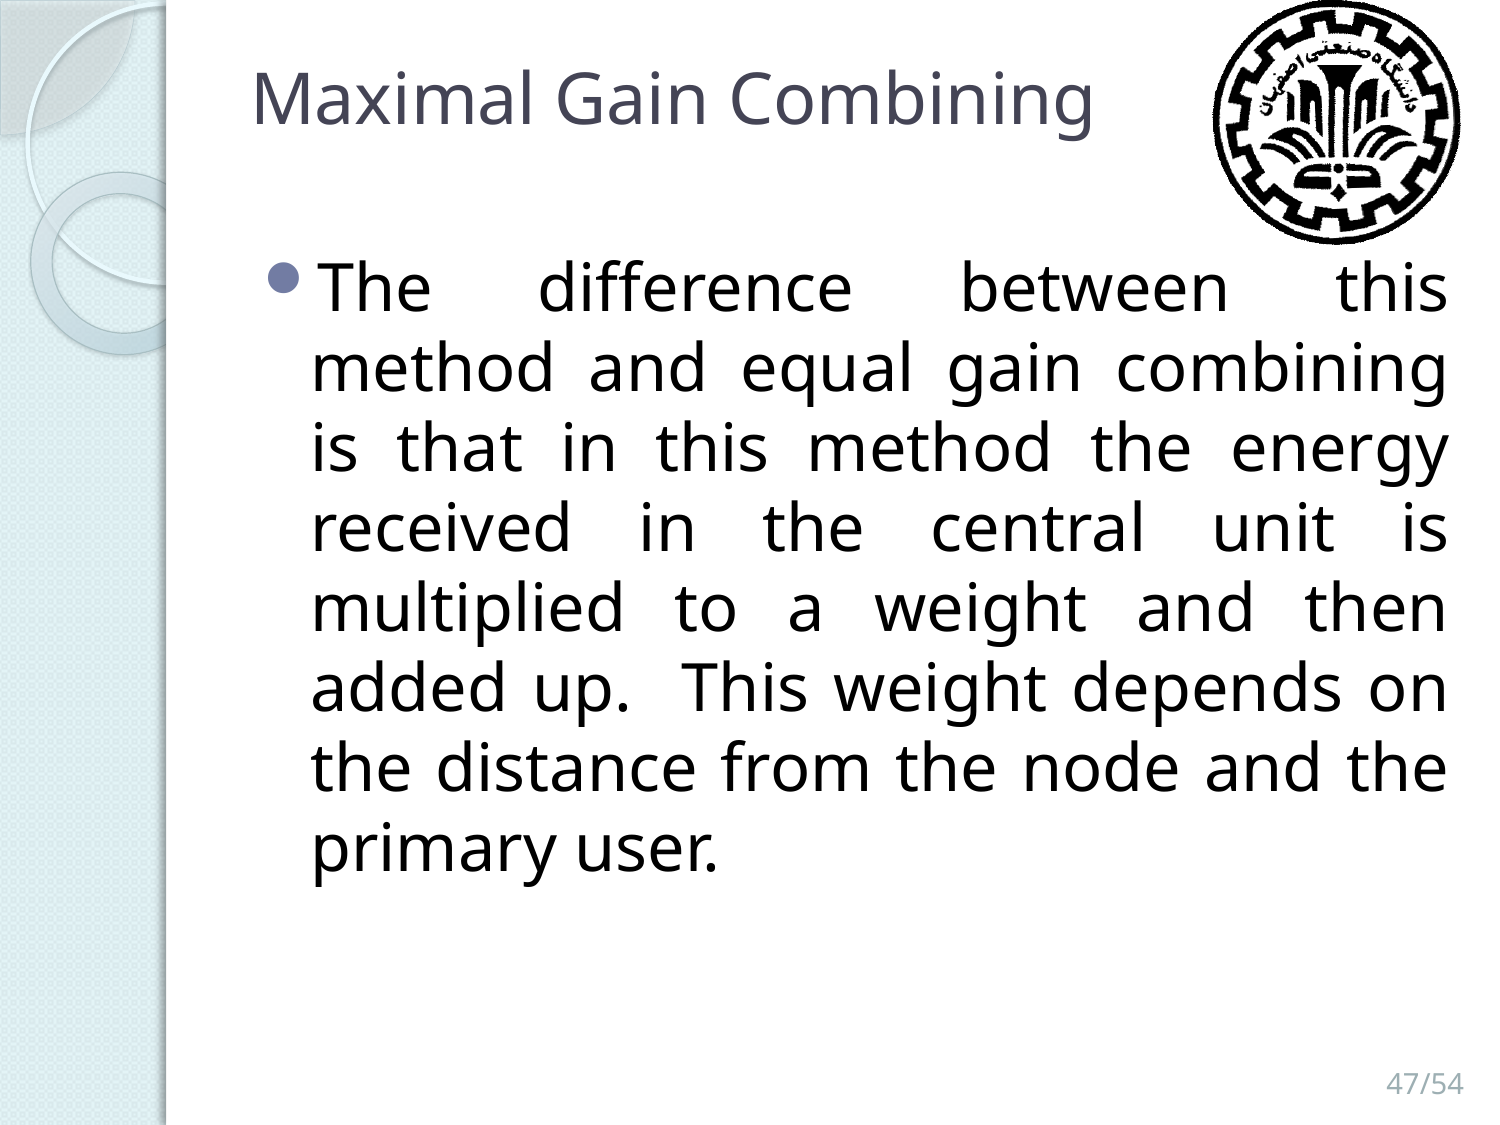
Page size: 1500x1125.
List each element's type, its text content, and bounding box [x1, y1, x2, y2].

picture [1212, 0, 1461, 246]
slide_number 47/54 [1362, 1034, 1488, 1113]
title Maximal Gain Combining [235, 45, 1205, 233]
list The difference between this method and equal gain combining is that in this method the energy received in the central unit is multiplied to a weight and then added up. This weight depends on the distance from the node and the primary user. [235, 237, 1466, 1025]
